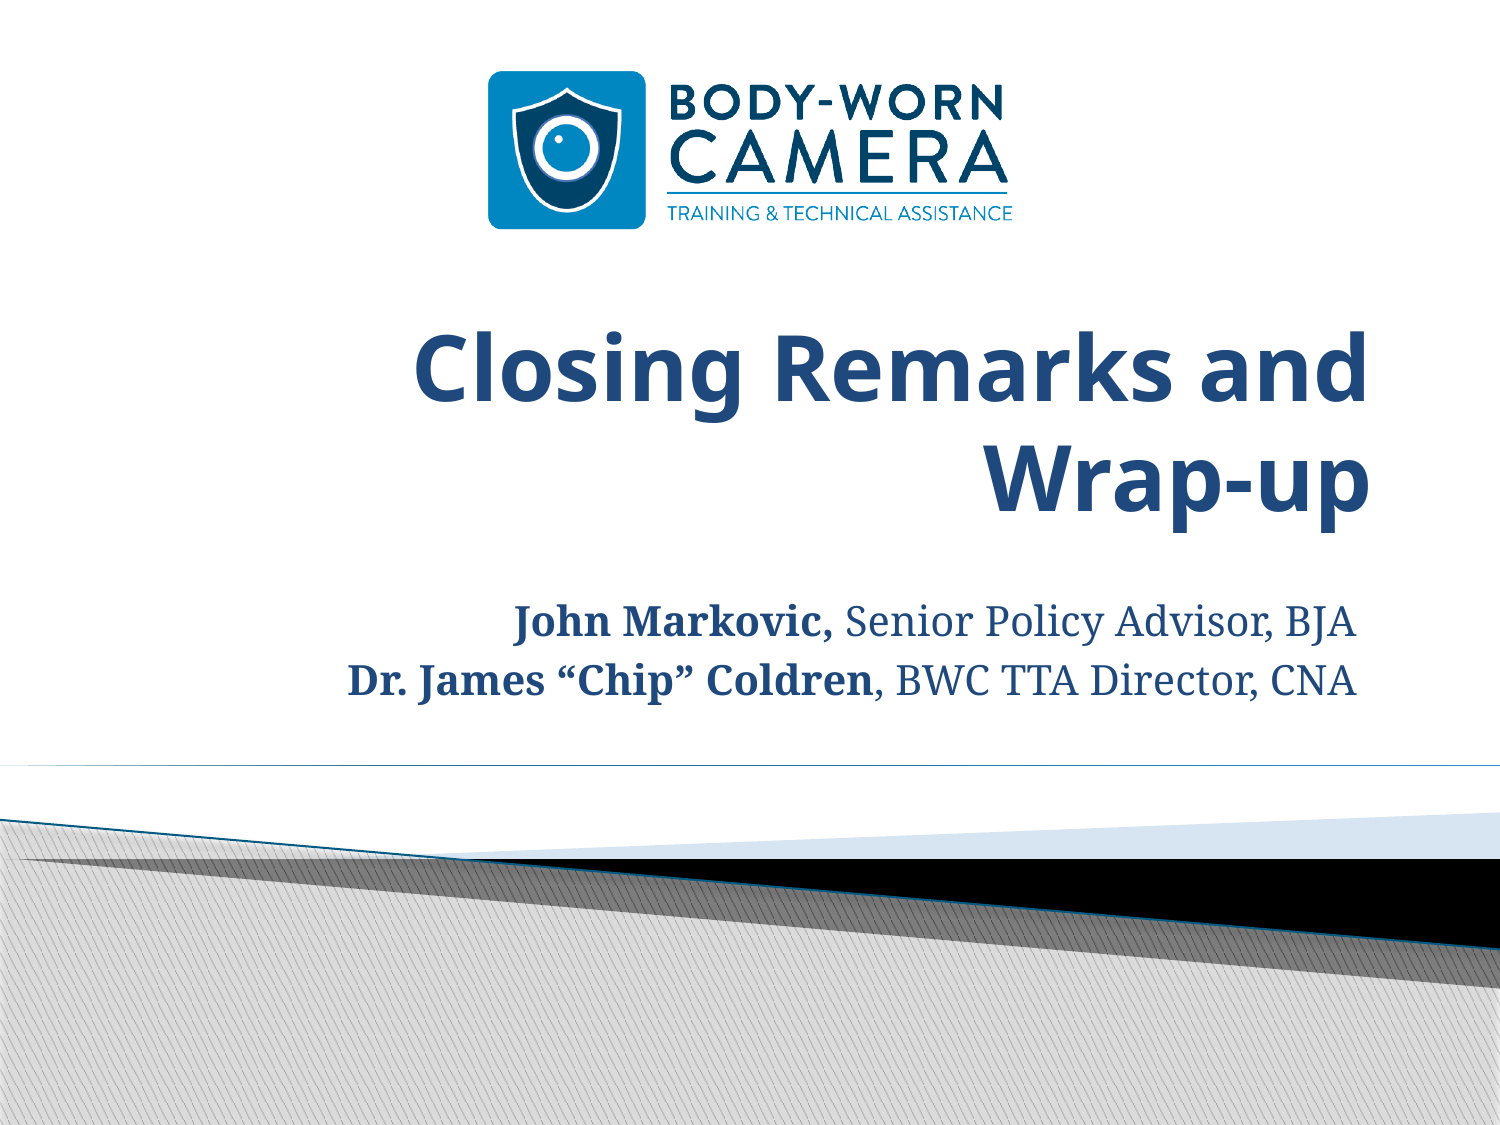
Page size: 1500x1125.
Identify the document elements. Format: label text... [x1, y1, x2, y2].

title Closing Remarks and Wrap-up [112, 237, 1388, 538]
picture [435, 37, 1065, 237]
picture [5, 859, 1500, 989]
subtitle John Markovic, Senior Policy Advisor, BJA Dr. James “Chip” Coldren, BWC TTA Director, CNA [99, 587, 1375, 785]
